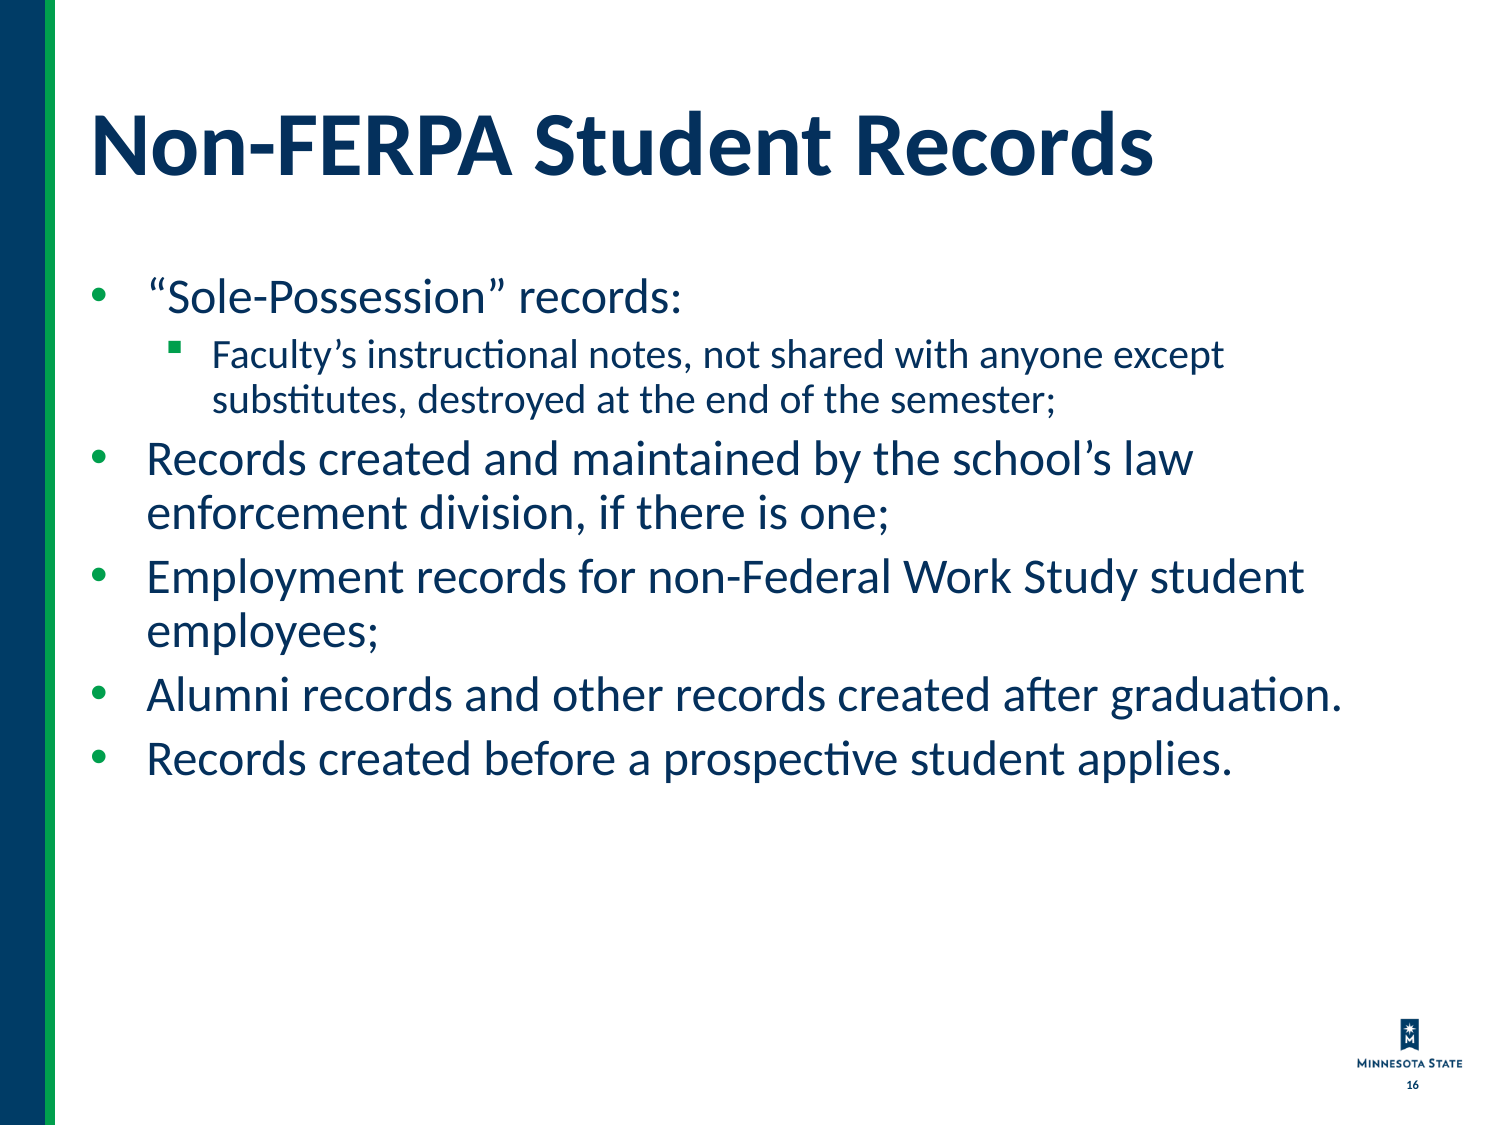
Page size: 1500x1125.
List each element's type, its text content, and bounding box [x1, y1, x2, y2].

list “Sole-Possession” records: Faculty’s instructional notes, not shared with anyone except substitutes, destroyed at the end of the semester; Records created and maintained by the school’s law enforcement division, if there is one; Employment records for non-Federal Work Study student employees; Alumni records and other records created after graduation. Records created before a prospective student applies. [75, 262, 1425, 975]
picture [1312, 1012, 1500, 1079]
title Non-FERPA Student Records [75, 45, 1425, 233]
